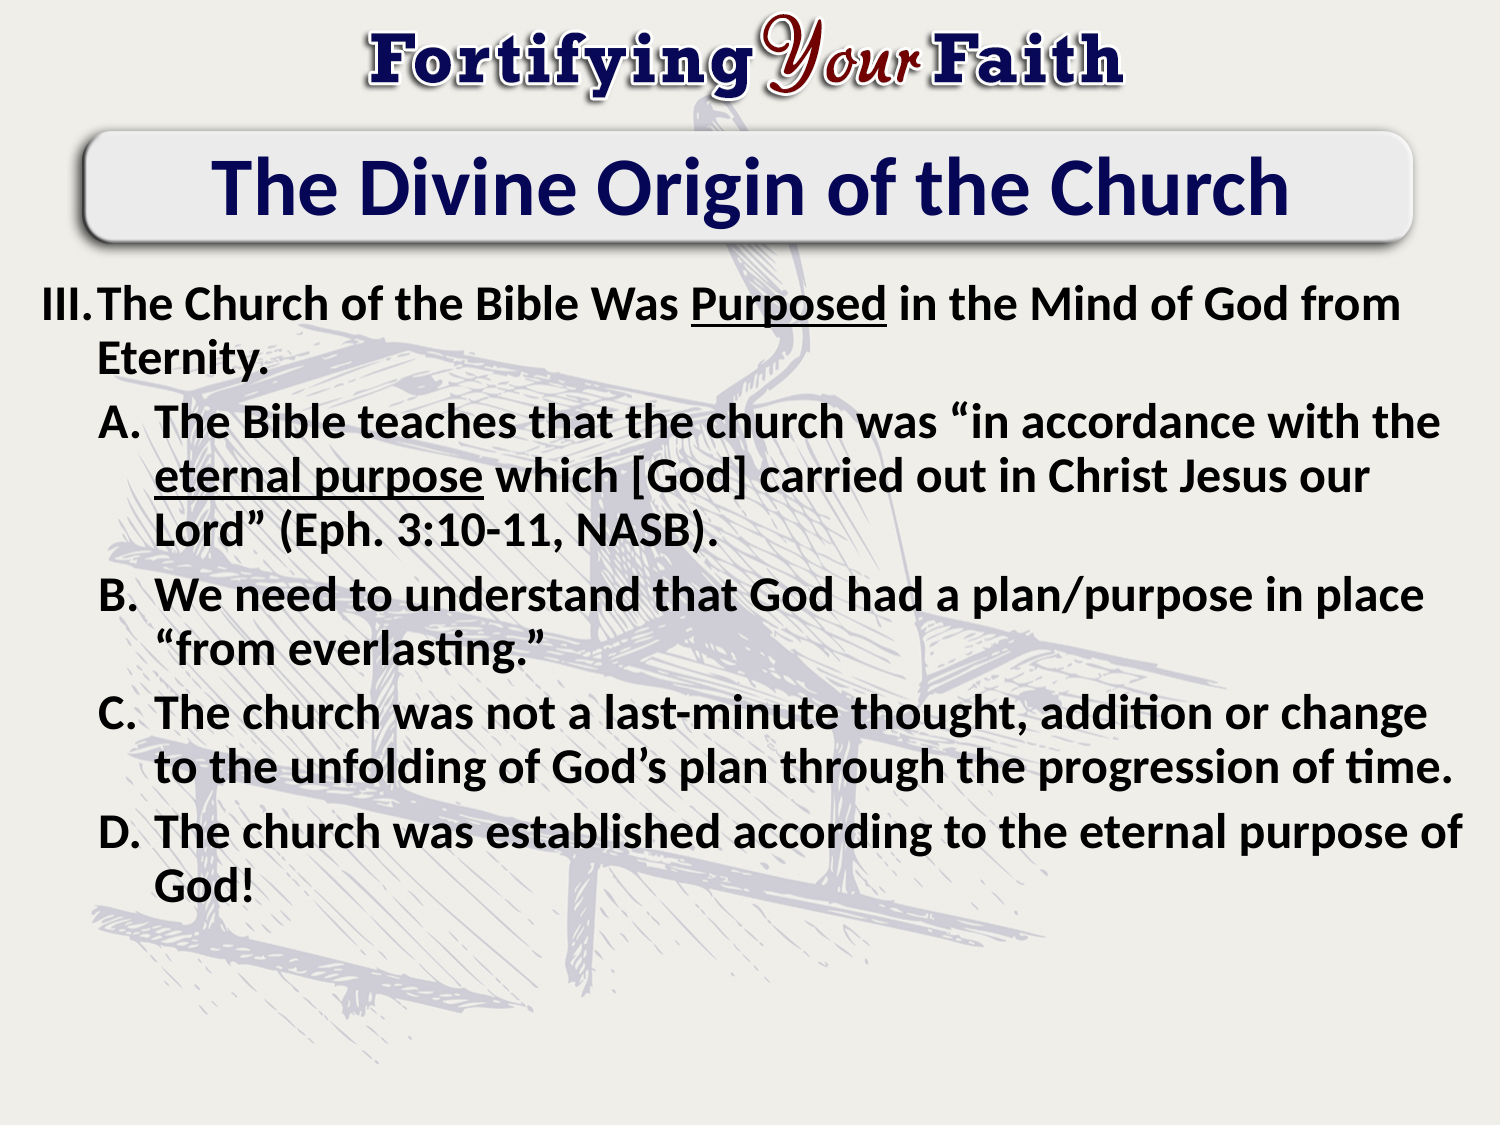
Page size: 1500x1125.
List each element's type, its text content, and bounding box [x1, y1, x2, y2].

picture [0, 0, 1500, 1125]
title The Divine Origin of the Church [83, 129, 1421, 247]
list The Church of the Bible Was Purposed in the Mind of God from Eternity. The Bible teaches that the church was “in accordance with the eternal purpose which [God] carried out in Christ Jesus our Lord” (Eph. 3:10-11, NASB). We need to understand that God had a plan/purpose in place “from everlasting.” The church was not a last-minute thought, addition or change to the unfolding of God’s plan through the progression of time. The church was established according to the eternal purpose of God! [25, 270, 1488, 1125]
